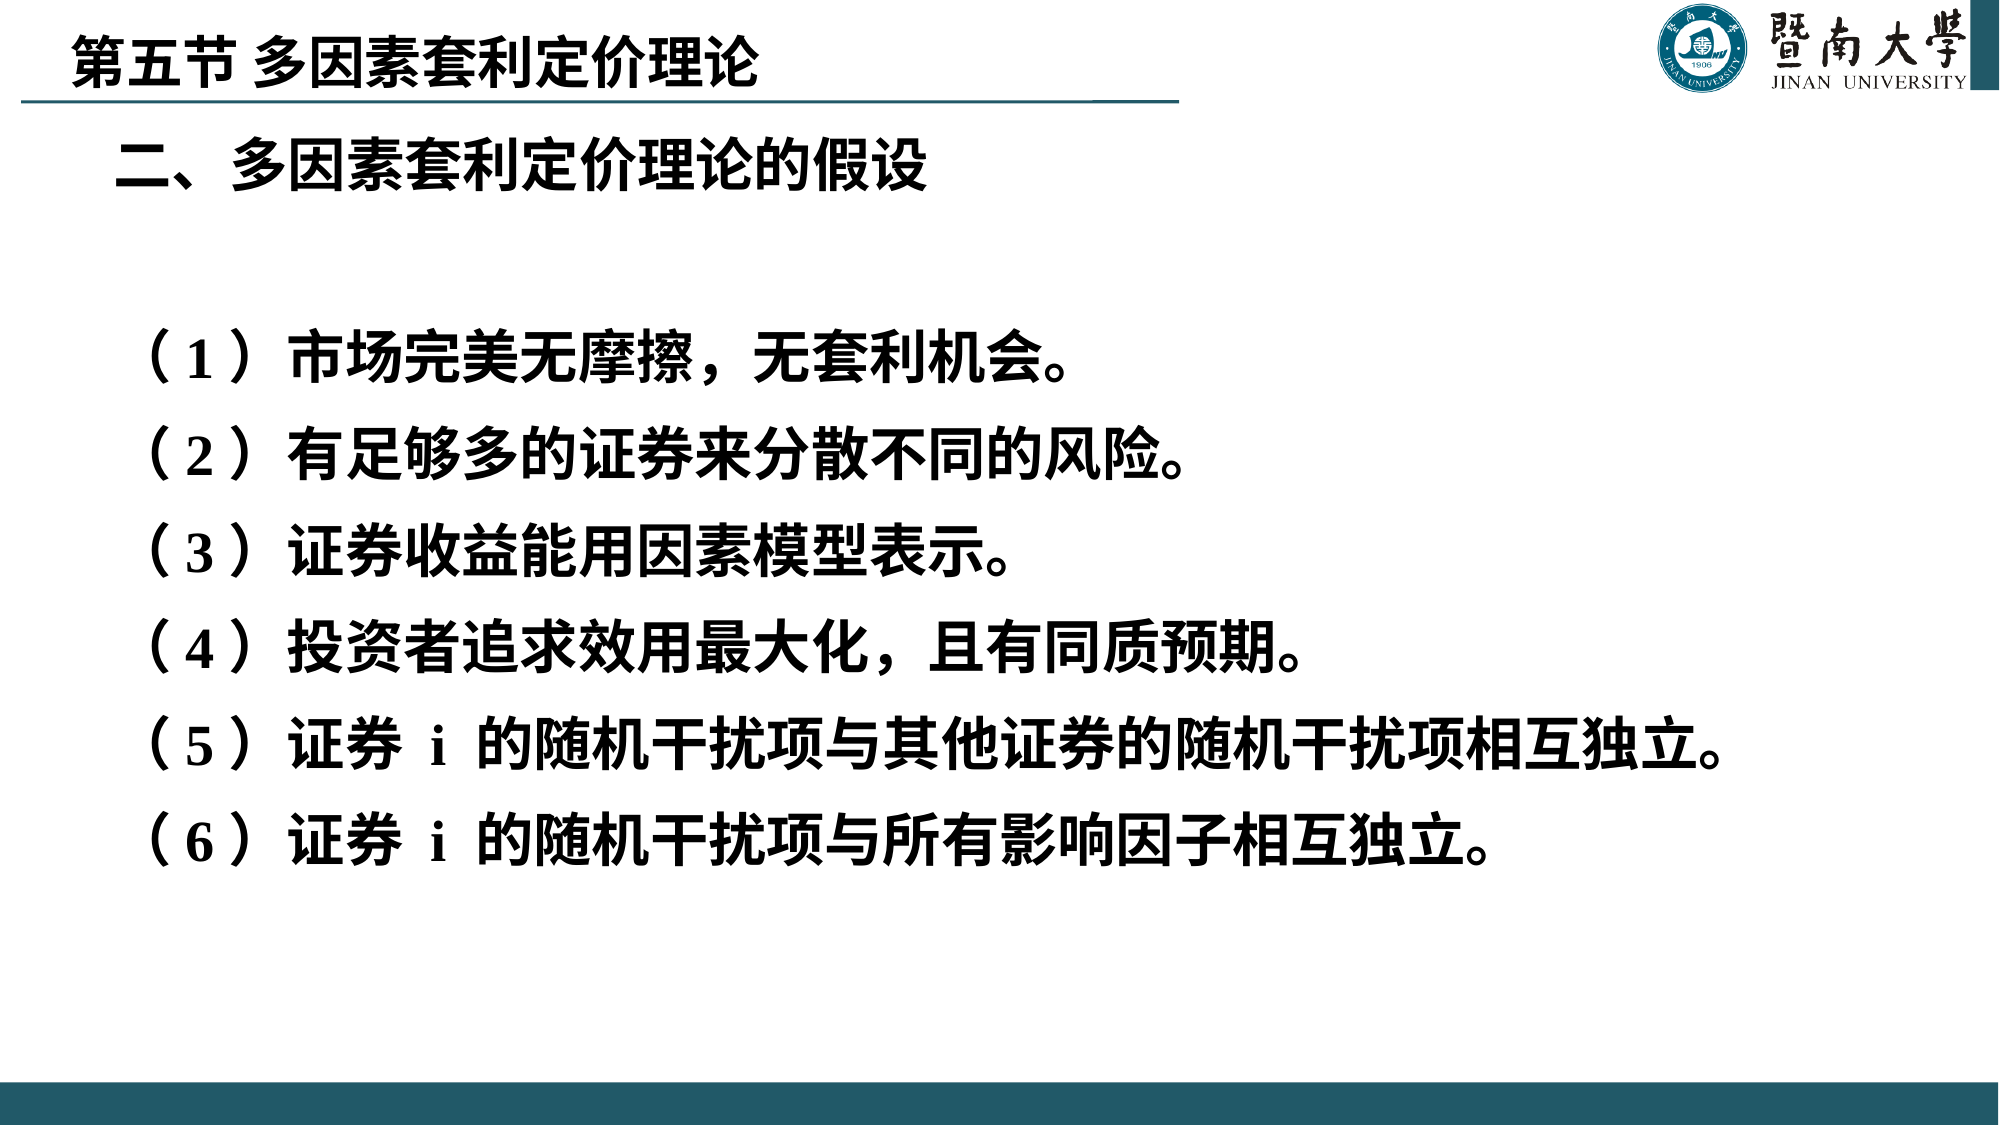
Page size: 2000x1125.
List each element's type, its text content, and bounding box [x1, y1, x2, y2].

text_box 二、多因素套利定价理论的假设 （1）市场完美无摩擦，无套利机会。 （2）有足够多的证券来分散不同的风险。 （3）证券收益能用因素模型表示。 （4）投资者追求效用最大化，且有同质预期。 （5）证券 i 的随机干扰项与其他证券的随机干扰项相互独立。 （6）证券 i 的随机干扰项与所有影响因子相互独立。 [0, 23, 1898, 933]
text_box 第五节 多因素套利定价理论 [54, 18, 1923, 102]
picture [1657, 3, 1967, 93]
